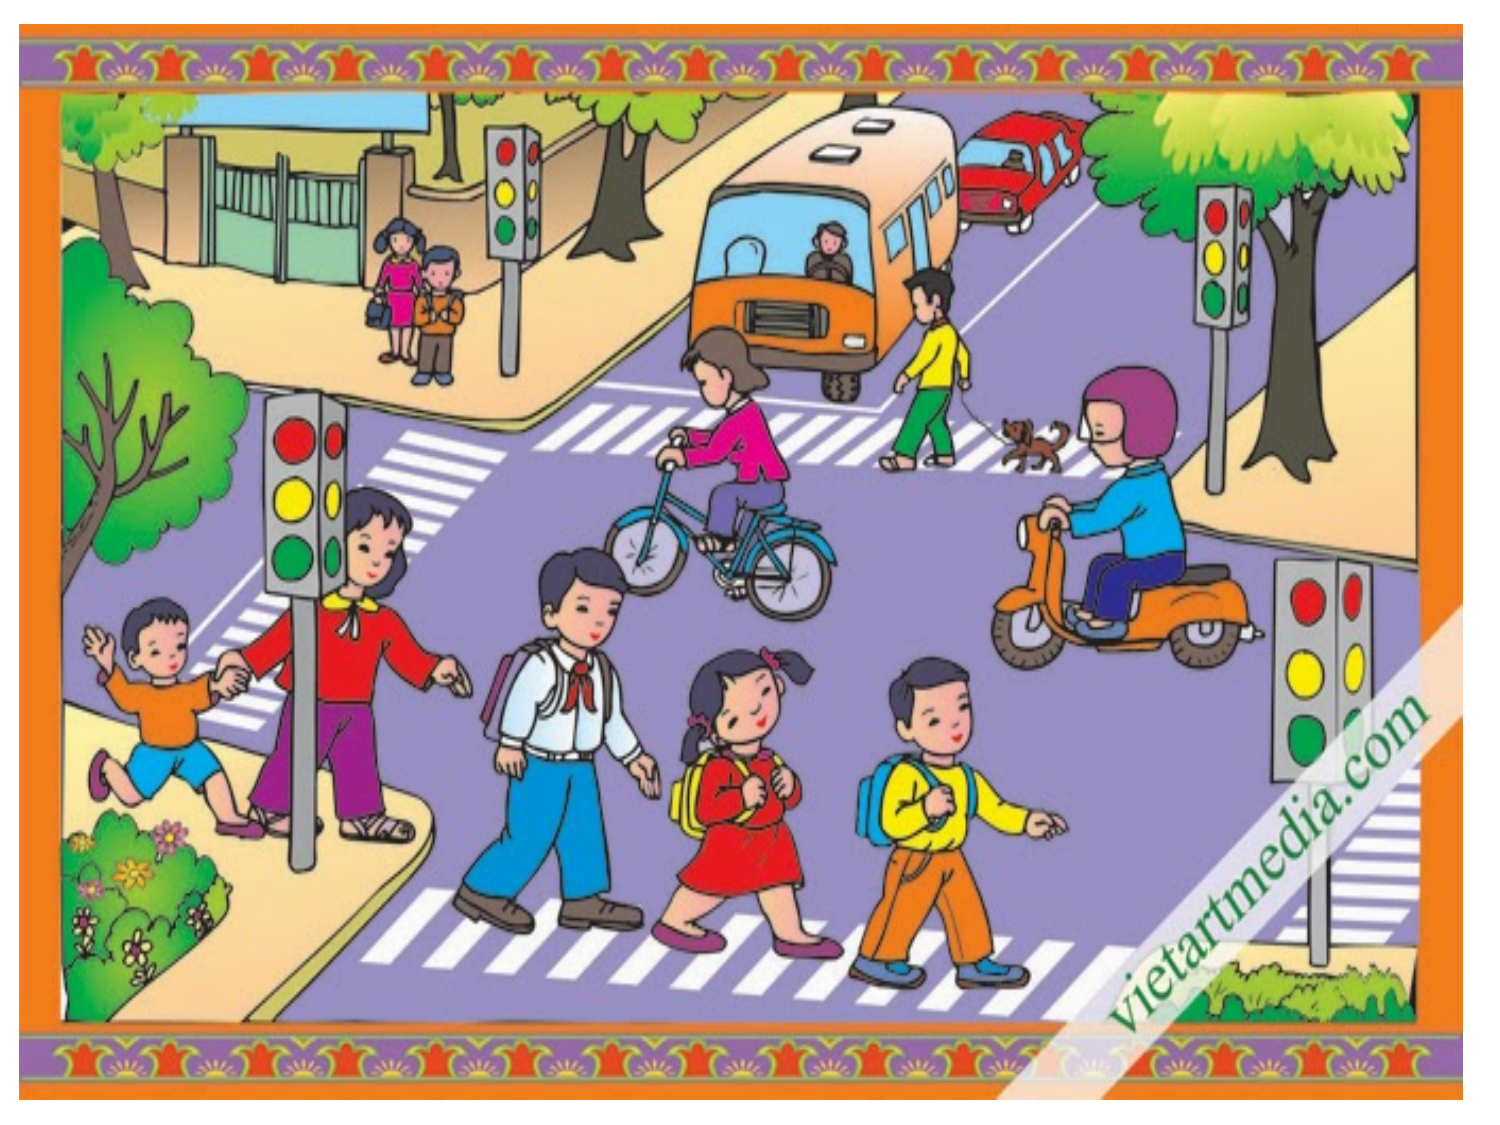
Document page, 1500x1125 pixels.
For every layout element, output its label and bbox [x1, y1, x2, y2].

list [18, 24, 1463, 1101]
